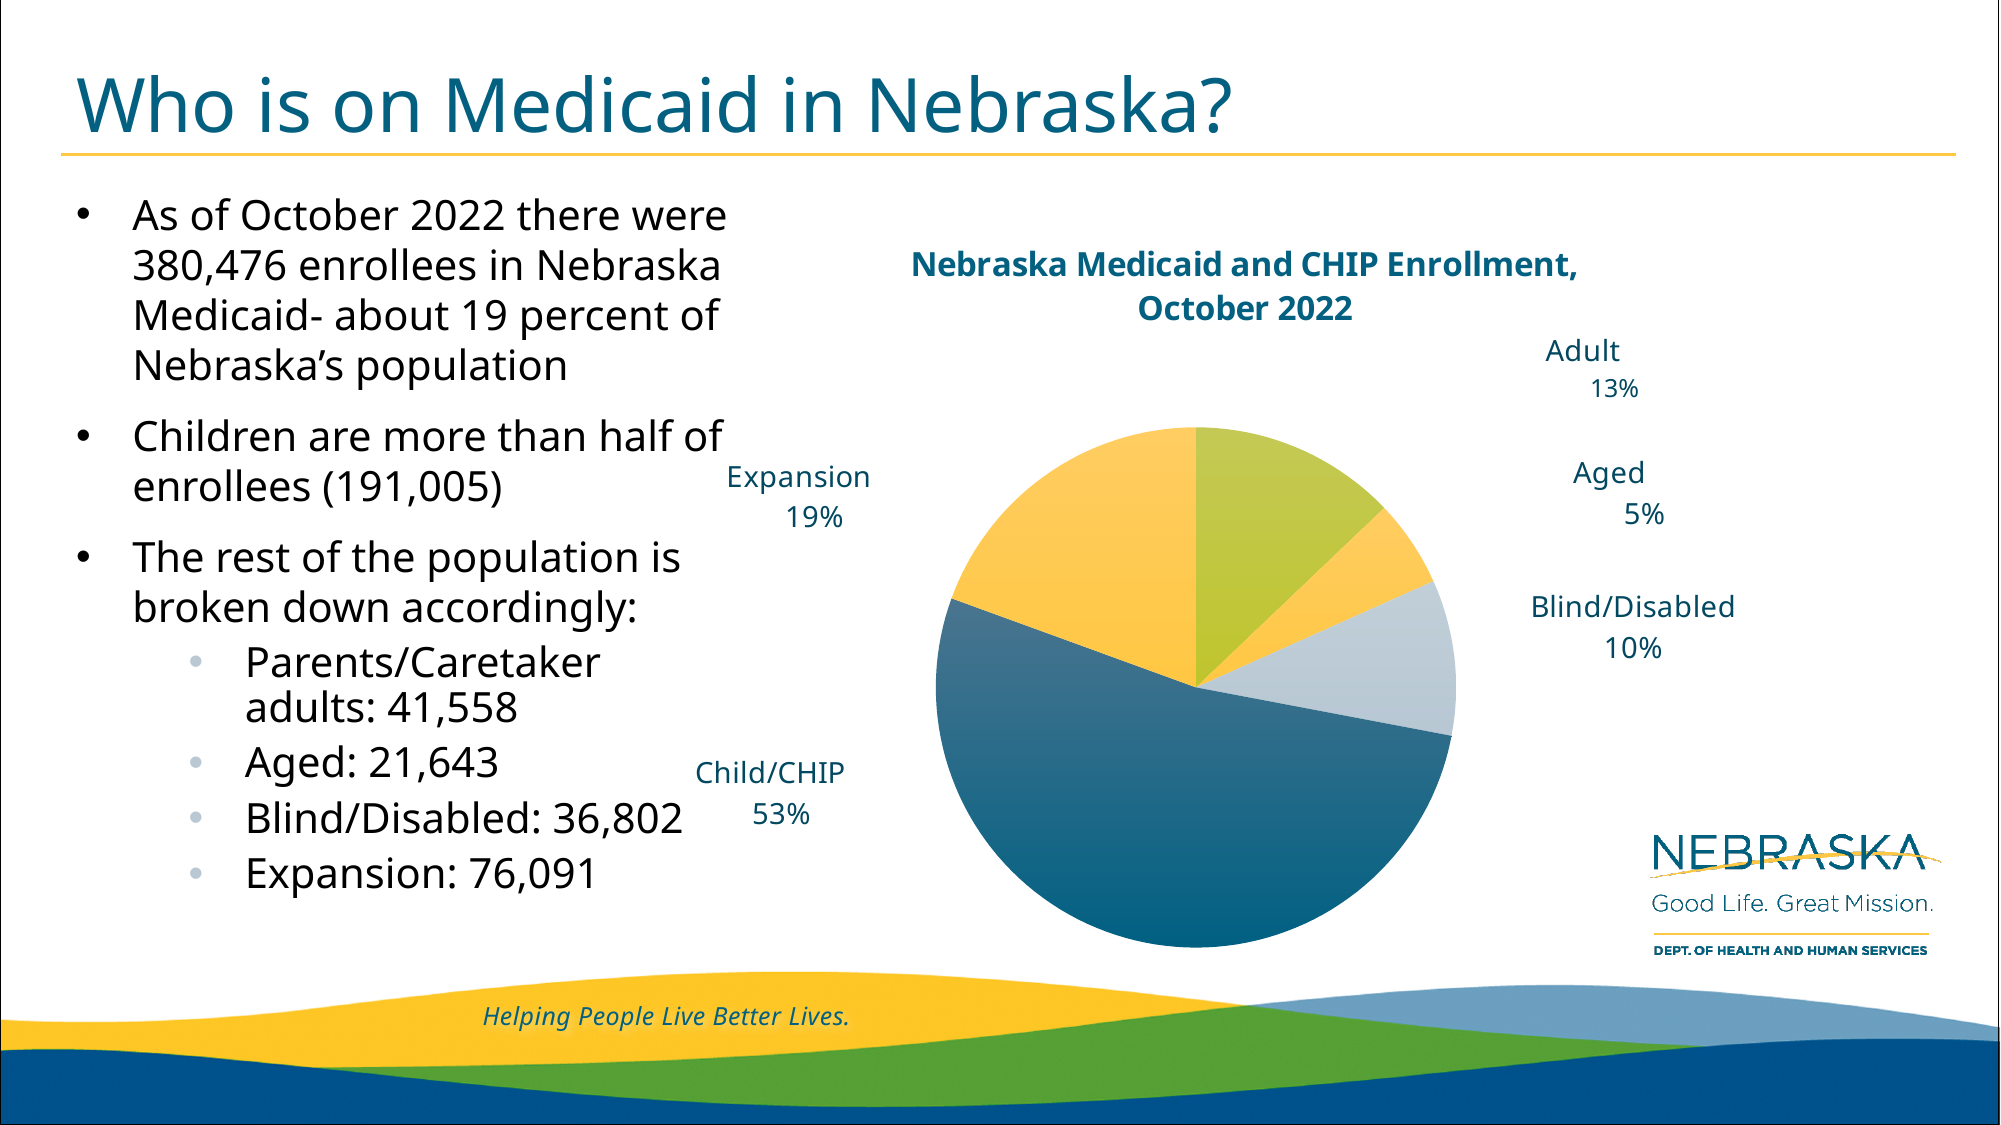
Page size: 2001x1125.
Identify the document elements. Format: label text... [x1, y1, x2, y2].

title Who is on Medicaid in Nebraska? [61, 59, 1945, 175]
list As of October 2022 there were 380,476 enrollees in Nebraska Medicaid- about 19 percent of Nebraska’s population Children are more than half of enrollees (191,005) The rest of the population is broken down accordingly: Parents/Caretaker adults: 41,558 Aged: 21,643 Blind/Disabled: 36,802 Expansion: 76,091 [61, 181, 747, 1007]
chart [569, 207, 1920, 1049]
picture [1, 0, 1998, 1124]
